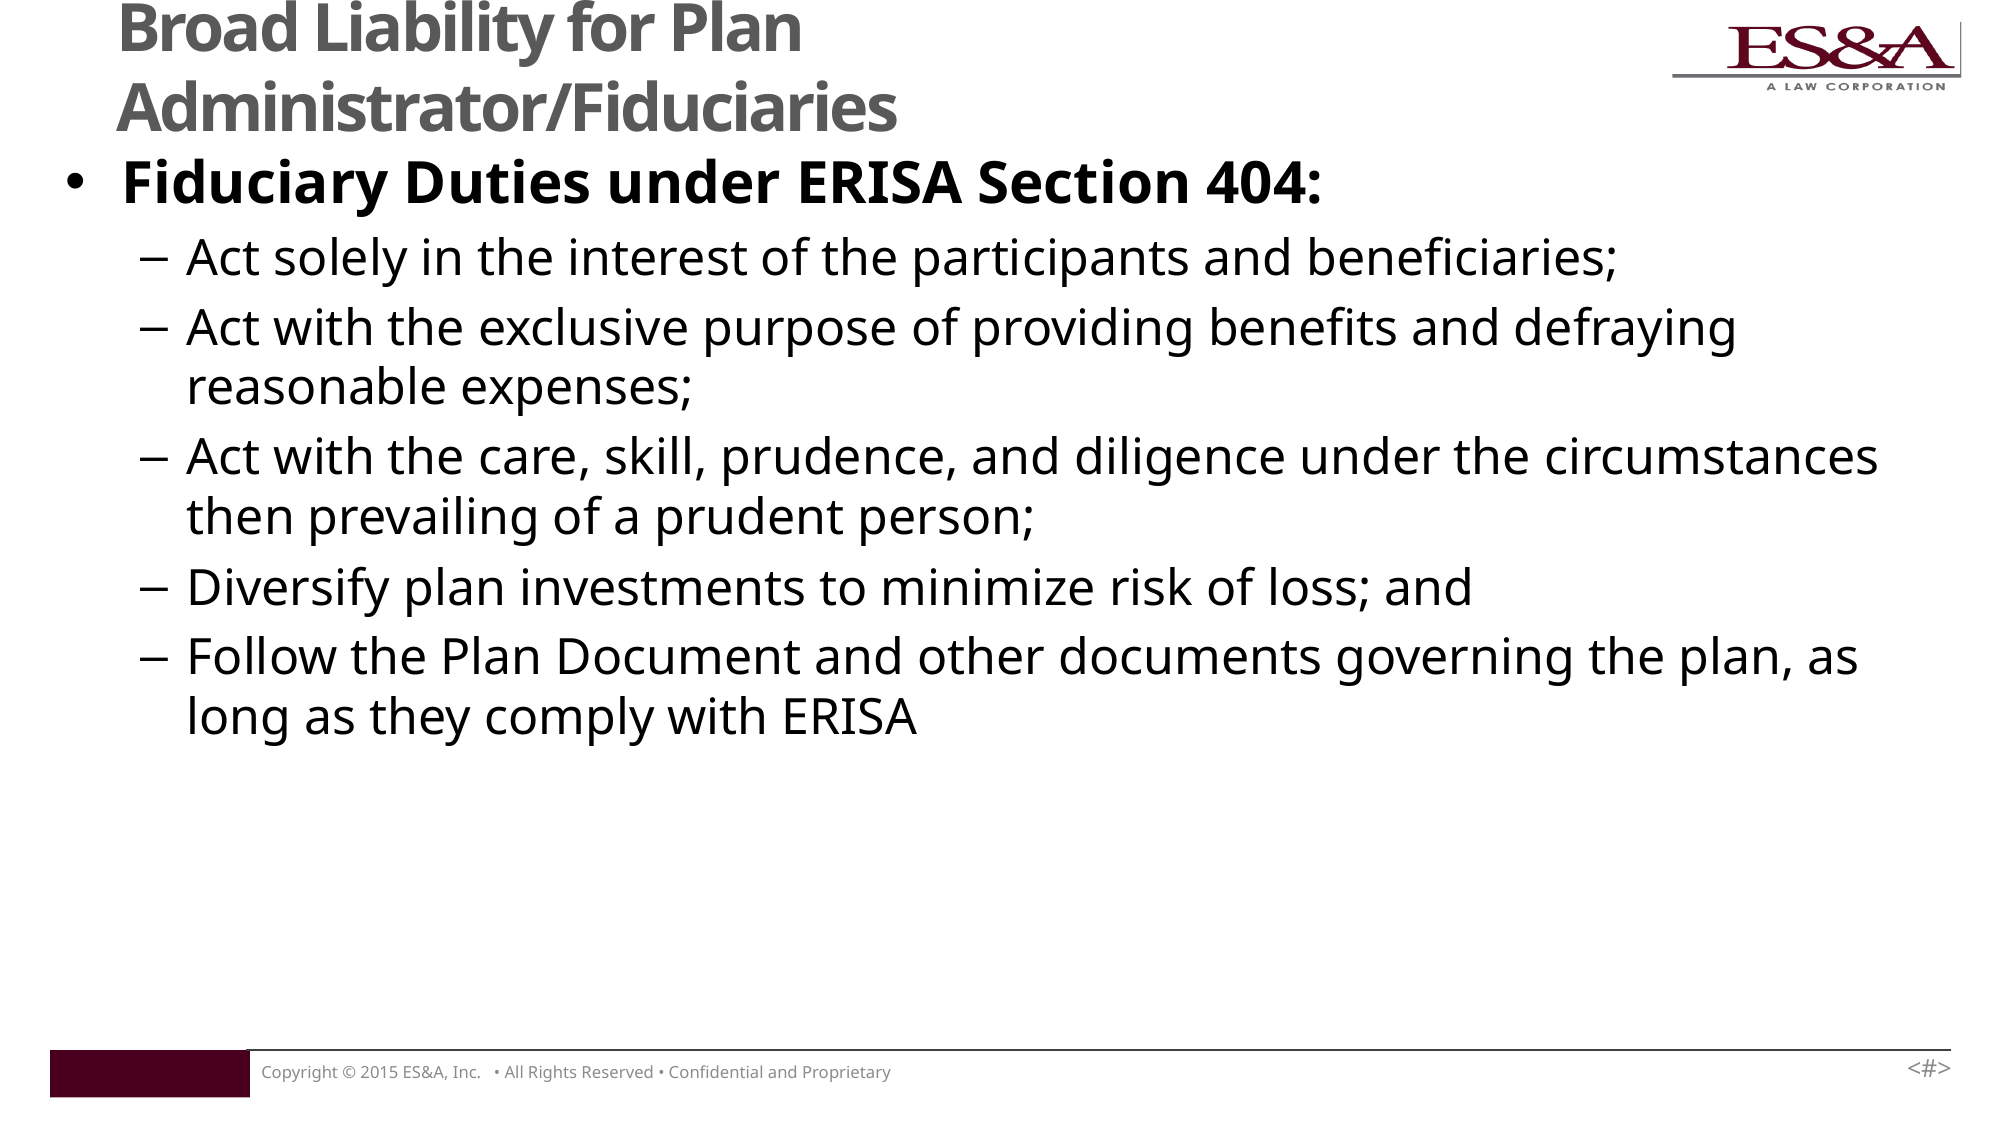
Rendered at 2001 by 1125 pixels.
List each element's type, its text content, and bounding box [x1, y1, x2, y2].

picture [1632, 1, 2000, 113]
title Broad Liability for Plan Administrator/Fiduciaries [101, 0, 1545, 137]
list Fiduciary Duties under ERISA Section 404: Act solely in the interest of the participants and beneficiaries; Act with the exclusive purpose of providing benefits and defraying reasonable expenses; Act with the care, skill, prudence, and diligence under the circumstances then prevailing of a prudent person; Diversify plan investments to minimize risk of loss; and Follow the Plan Document and other documents governing the plan, as long as they comply with ERISA [50, 137, 1951, 1005]
